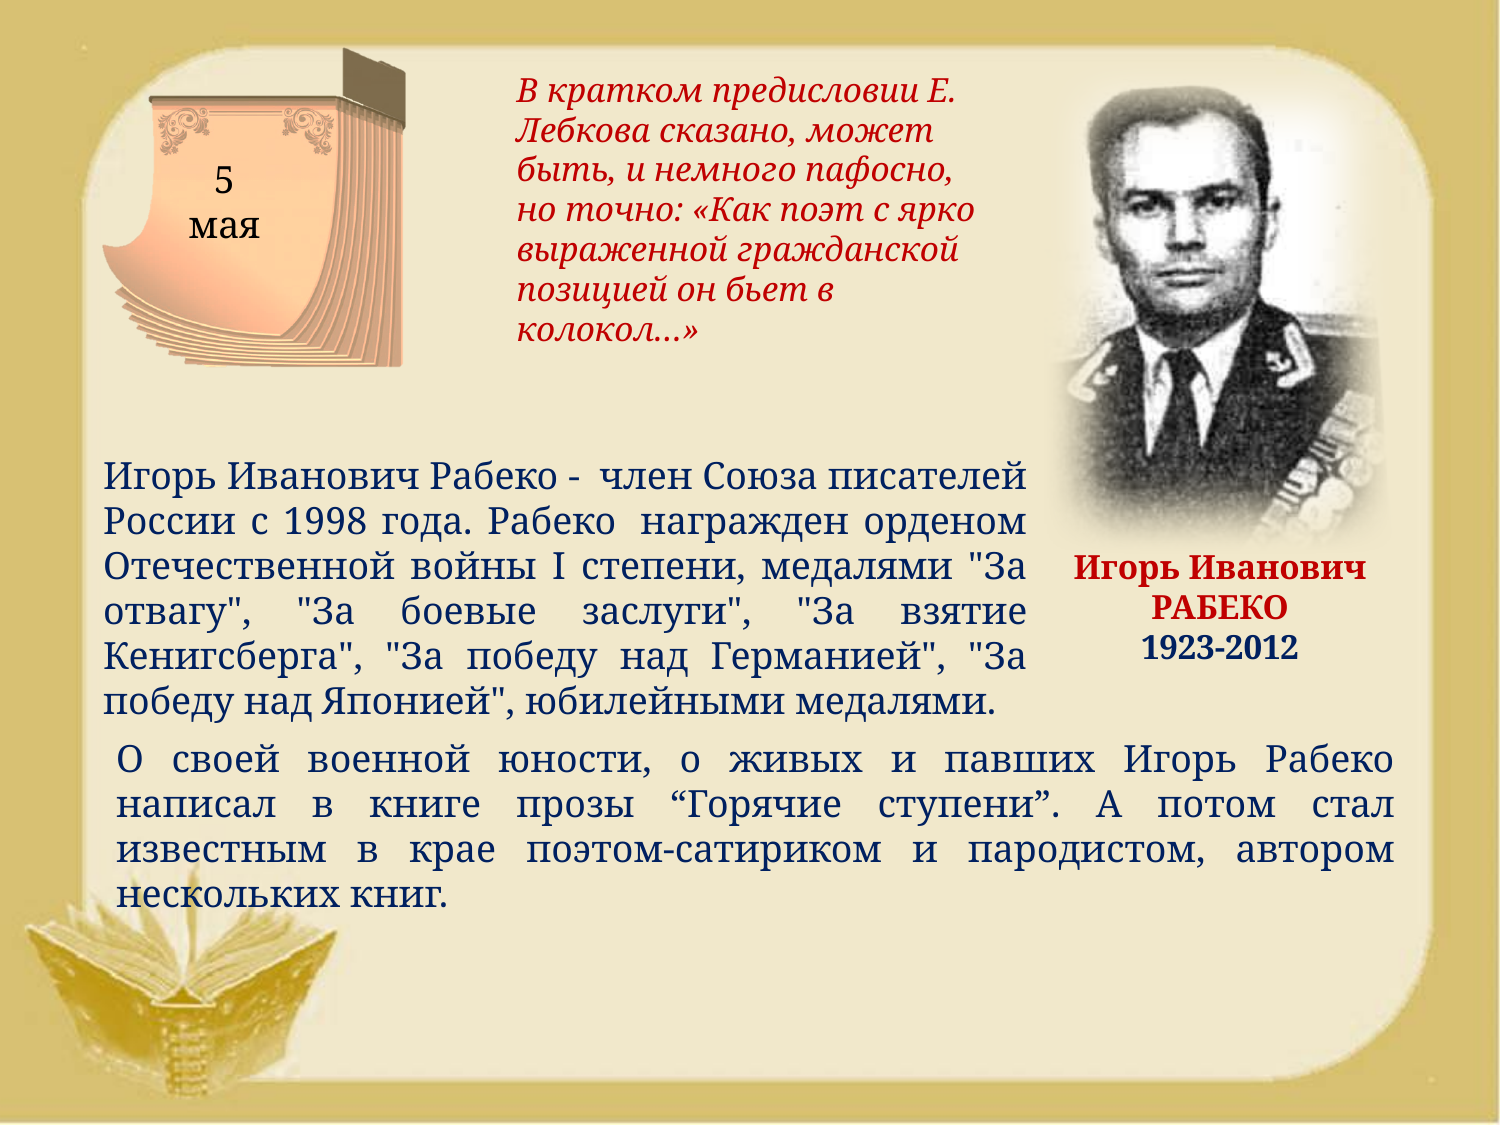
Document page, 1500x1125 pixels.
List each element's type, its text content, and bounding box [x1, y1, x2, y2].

text_box О своей военной юности, о живых и павших Игорь Рабеко написал в книге прозы “Горячие ступени”. А потом стал известным в крае поэтом-сатириком и пародистом, автором нескольких книг. [101, 727, 1411, 923]
text_box Игорь Иванович РАБЕКО 1923-2012 [1058, 567, 1382, 674]
picture [0, 0, 1500, 1125]
text_box Игорь Иванович Рабеко - член Союза писателей России с 1998 года. Рабеко награжден орденом Отечественной войны I степени, медалями "За отвагу", "За боевые заслуги", "За взятие Кенигсберга", "За победу над Германией", "За победу над Японией", юбилейными медалями. [88, 445, 1043, 775]
text_box В кратком предисловии Е. Лебкова сказано, может быть, и немного пафосно, но точно: «Как поэт с ярко выраженной гражданской позицией он бьет в колокол…» [501, 61, 1010, 356]
